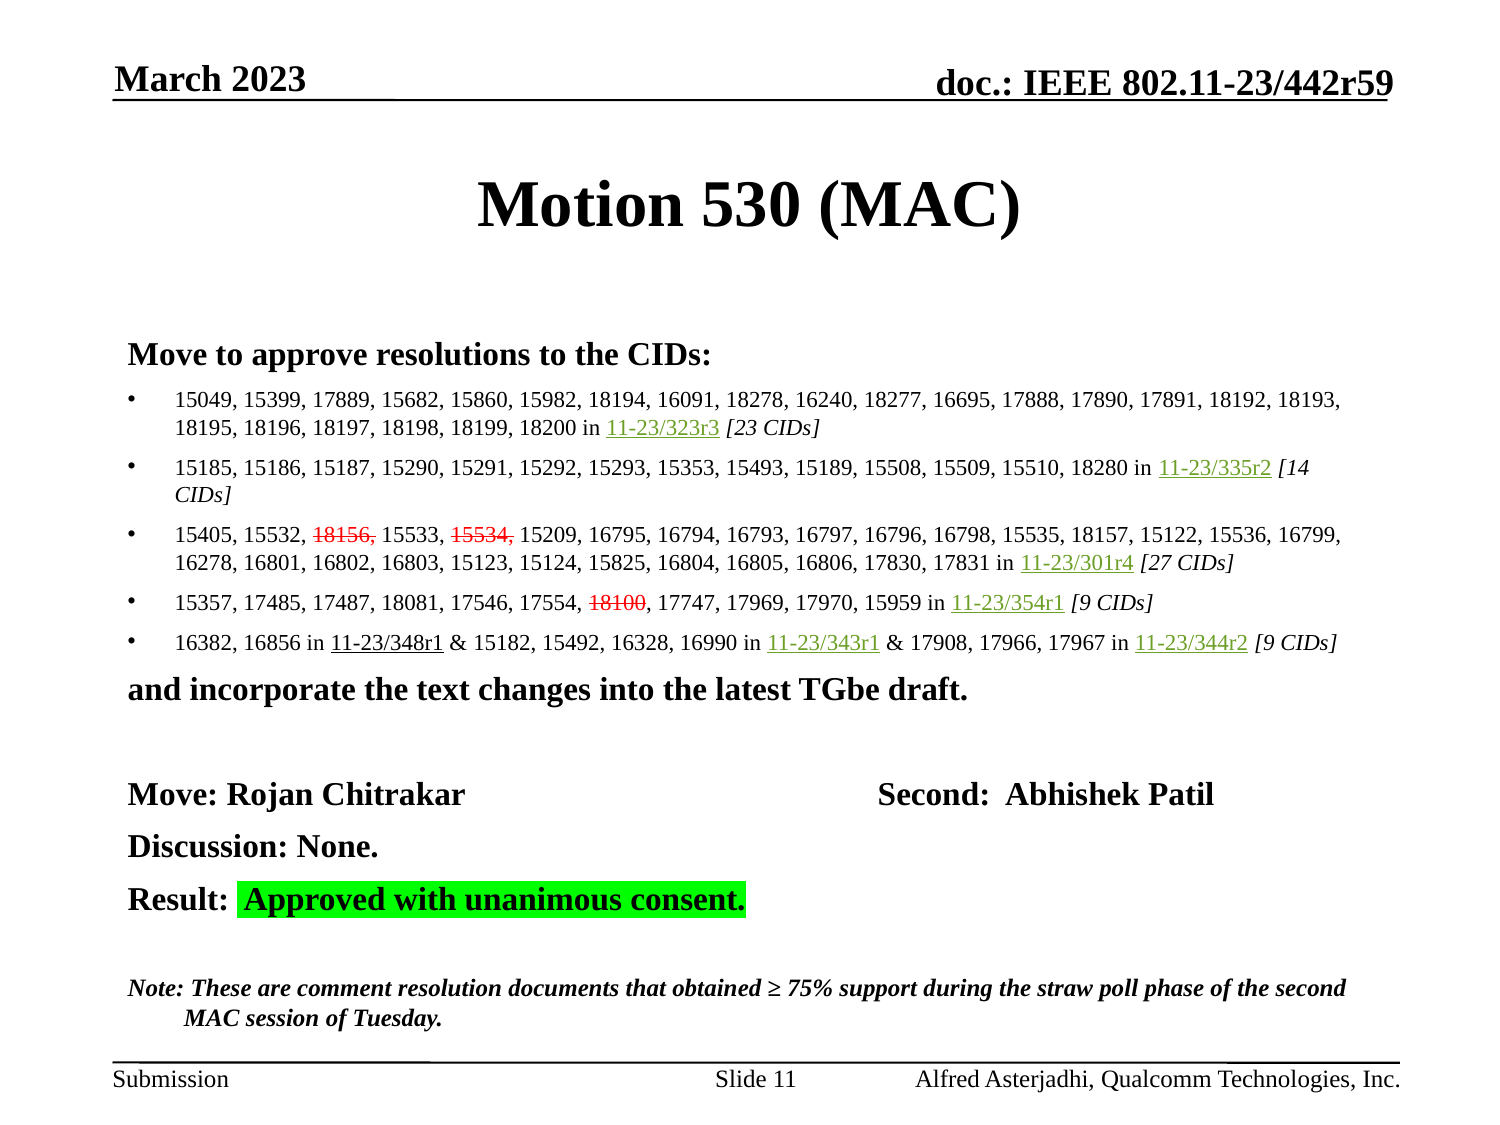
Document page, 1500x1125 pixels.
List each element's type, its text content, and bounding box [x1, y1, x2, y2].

list Move to approve resolutions to the CIDs: 15049, 15399, 17889, 15682, 15860, 15982, 18194, 16091, 18278, 16240, 18277, 16695, 17888, 17890, 17891, 18192, 18193, 18195, 18196, 18197, 18198, 18199, 18200 in 11-23/323r3 [23 CIDs] 15185, 15186, 15187, 15290, 15291, 15292, 15293, 15353, 15493, 15189, 15508, 15509, 15510, 18280 in 11-23/335r2 [14 CIDs] 15405, 15532, 18156, 15533, 15534, 15209, 16795, 16794, 16793, 16797, 16796, 16798, 15535, 18157, 15122, 15536, 16799, 16278, 16801, 16802, 16803, 15123, 15124, 15825, 16804, 16805, 16806, 17830, 17831 in 11-23/301r4 [27 CIDs] 15357, 17485, 17487, 18081, 17546, 17554, 18100, 17747, 17969, 17970, 15959 in 11-23/354r1 [9 CIDs] 16382, 16856 in 11-23/348r1 & 15182, 15492, 16328, 16990 in 11-23/343r1 & 17908, 17966, 17967 in 11-23/344r2 [9 CIDs] and incorporate the text changes into the latest TGbe draft. Move: Rojan Chitrakar Second: Abhishek Patil Discussion: None. Result: Approved with unanimous consent. Note: These are comment resolution documents that obtained ≥ 75% support during the straw poll phase of the second MAC session of Tuesday. [112, 324, 1388, 1063]
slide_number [114, 54, 423, 100]
title Motion 530 (MAC) [112, 112, 1388, 288]
slide_number Slide 11 [712, 1061, 800, 1123]
footer Alfred Asterjadhi, Qualcomm Technologies, Inc. [878, 1061, 1402, 1093]
